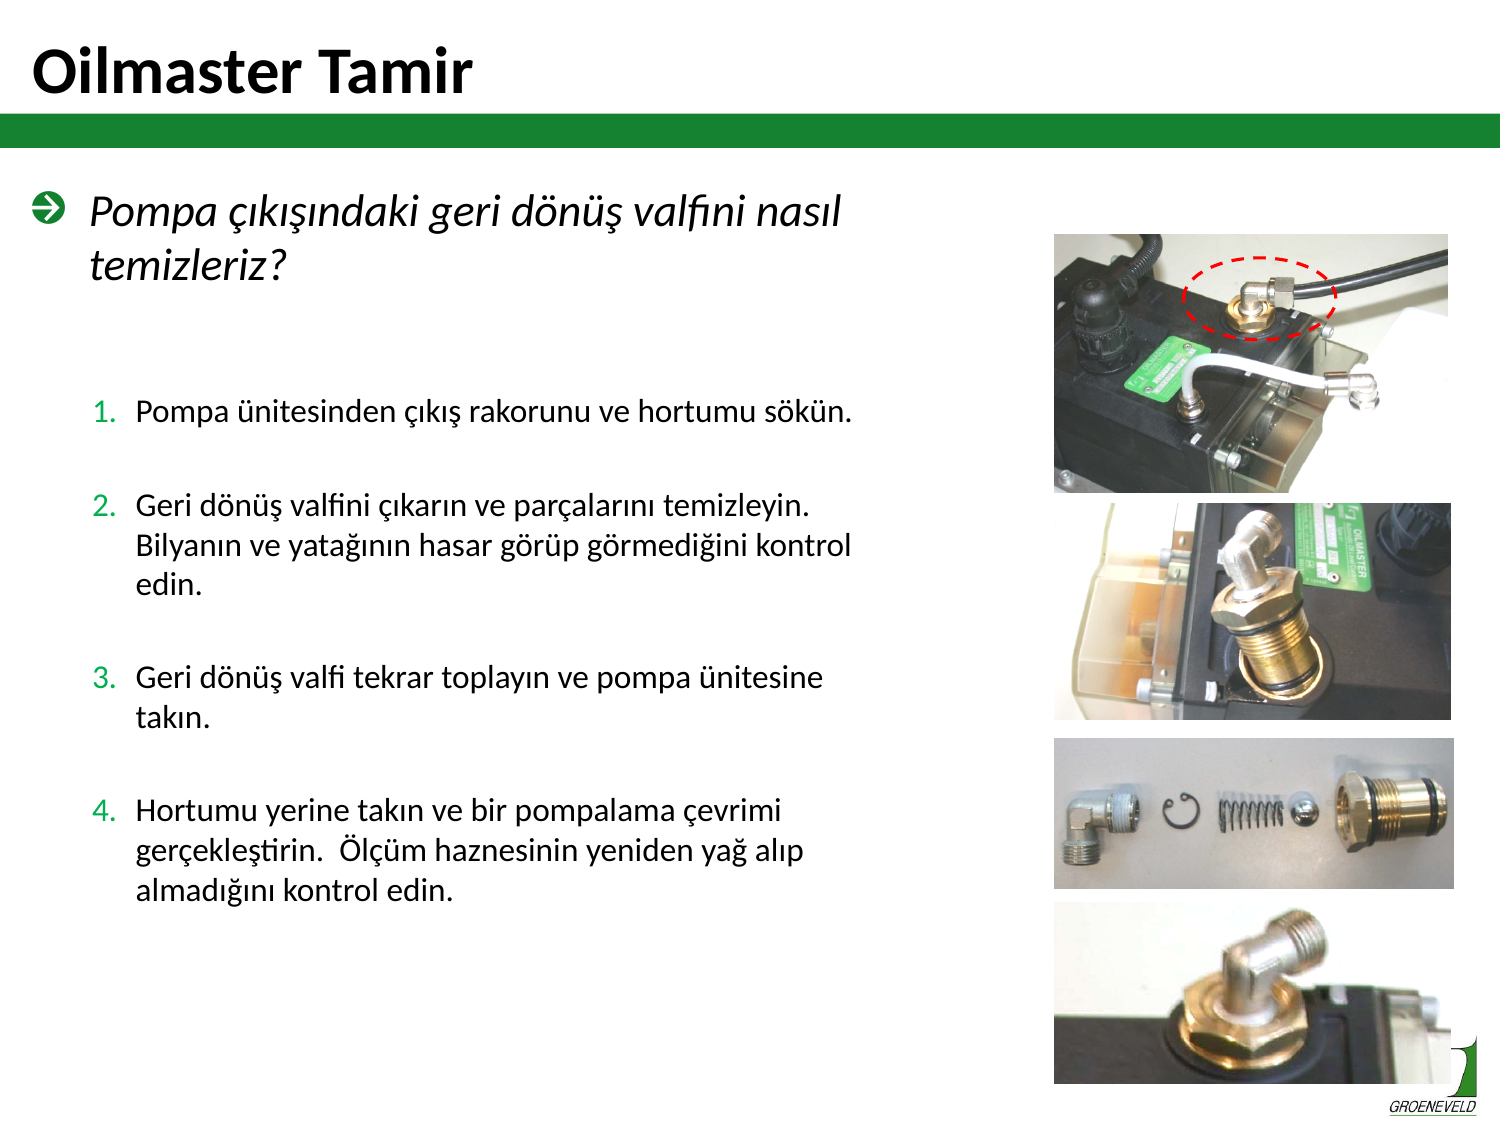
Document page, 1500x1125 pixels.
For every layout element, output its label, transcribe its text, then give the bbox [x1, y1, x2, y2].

picture [1054, 738, 1454, 890]
picture [1054, 234, 1448, 493]
picture [1054, 503, 1451, 720]
list Pompa çıkışındaki geri dönüş valfini nasıl temizleriz? 1. Pompa ünitesinden çıkış rakorunu ve hortumu sökün. 2. Geri dönüş valfini çıkarın ve parçalarını temizleyin. Bilyanın ve yatağının hasar görüp görmediğini kontrol edin. 3. Geri dönüş valfi tekrar toplayın ve pompa ünitesine takın. 4. Hortumu yerine takın ve bir pompalama çevrimi gerçekleştirin. Ölçüm haznesinin yeniden yağ alıp almadığını kontrol edin. [17, 172, 916, 1071]
picture [32, 191, 65, 224]
picture [1054, 902, 1483, 1118]
title Oilmaster Tamir [17, 19, 1483, 114]
